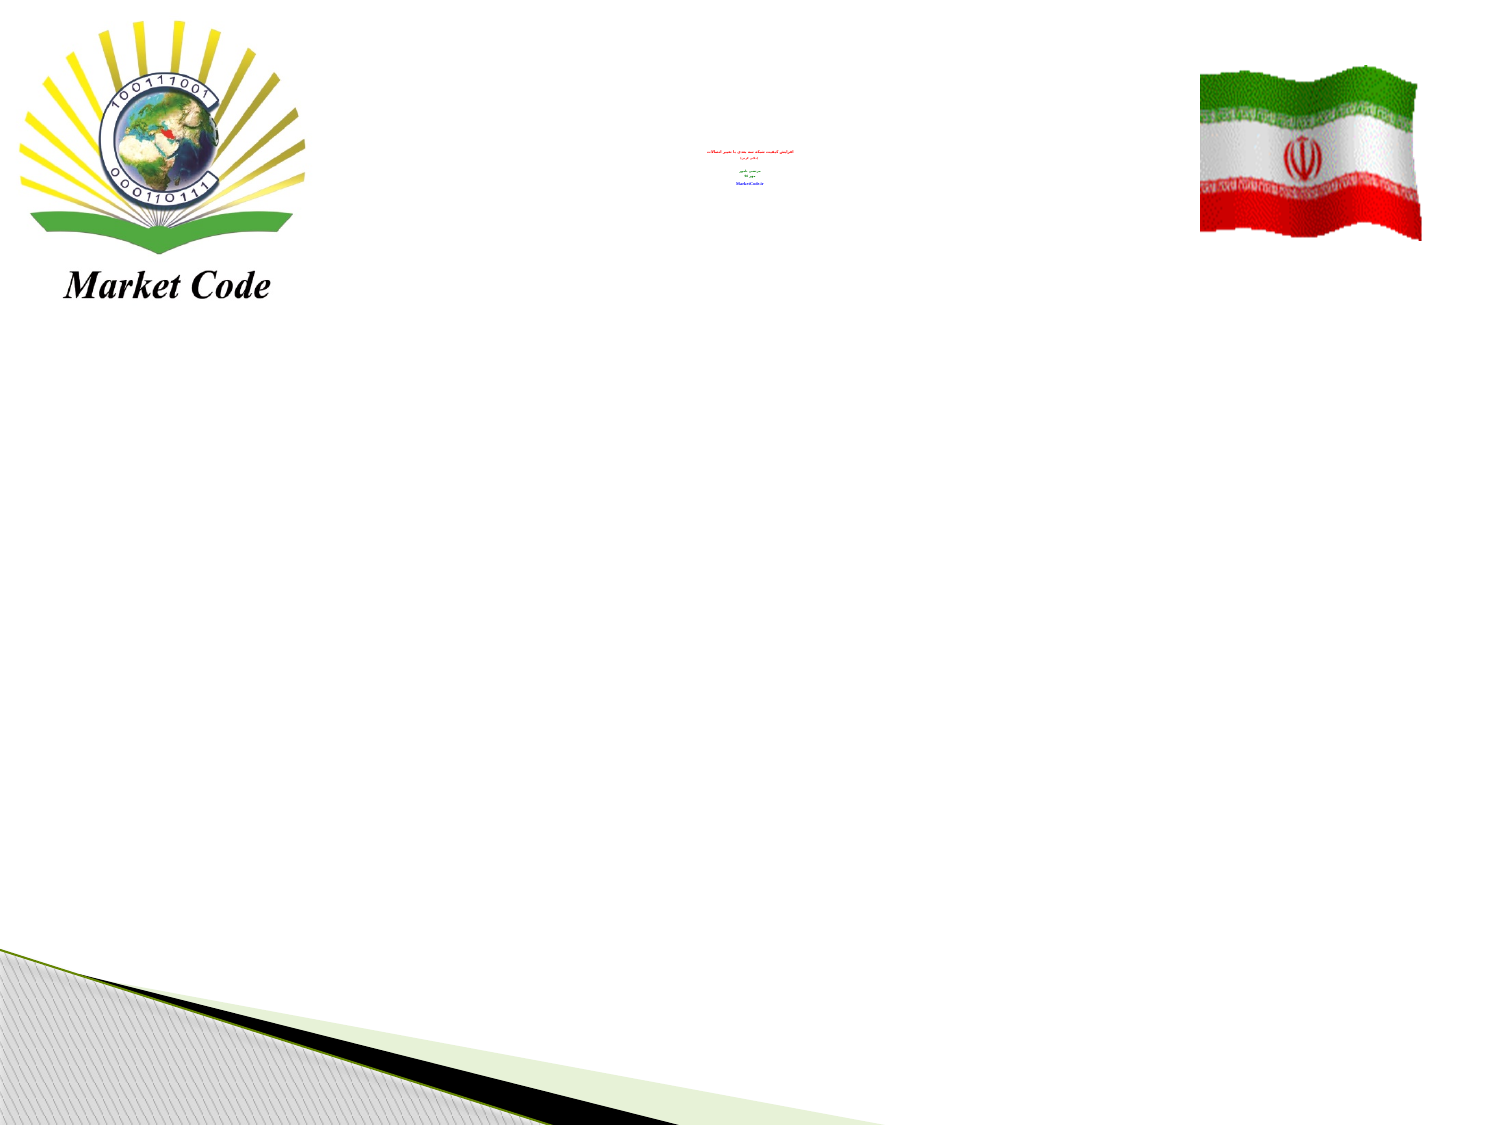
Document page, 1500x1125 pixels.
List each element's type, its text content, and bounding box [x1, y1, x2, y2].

picture [5, 0, 313, 307]
title افزایش کیفیت شبکه سه بعدی با تغییر اتصالات (دلانی کردن) مرتضی نامور مهر 94 MarketCode.ir [318, 45, 1425, 233]
picture [1199, 65, 1424, 242]
